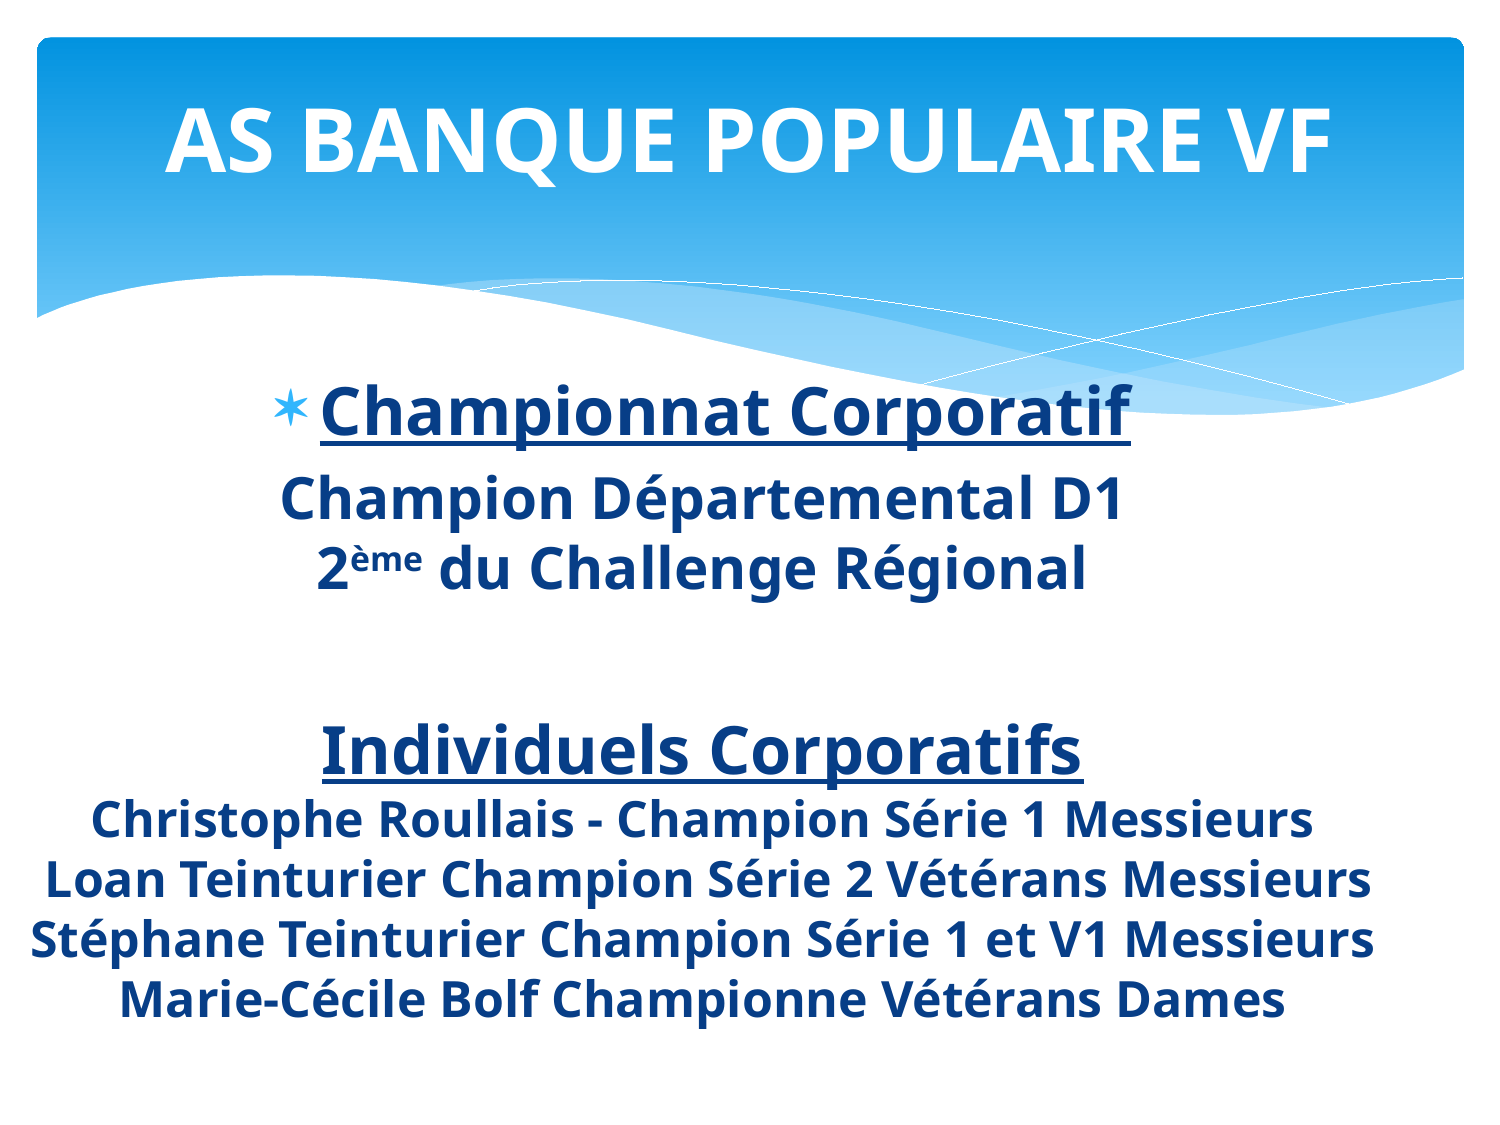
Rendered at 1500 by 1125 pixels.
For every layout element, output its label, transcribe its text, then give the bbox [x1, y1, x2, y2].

list Championnat Corporatif Champion Départemental D1 2ème du Challenge Régional Individuels Corporatifs Christophe Roullais - Champion Série 1 Messieurs Loan Teinturier Champion Série 2 Vétérans Messieurs Stéphane Teinturier Champion Série 1 et V1 Messieurs Marie-Cécile Bolf Championne Vétérans Dames [0, 361, 1500, 787]
title AS BANQUE POPULAIRE VF [17, 42, 1483, 231]
